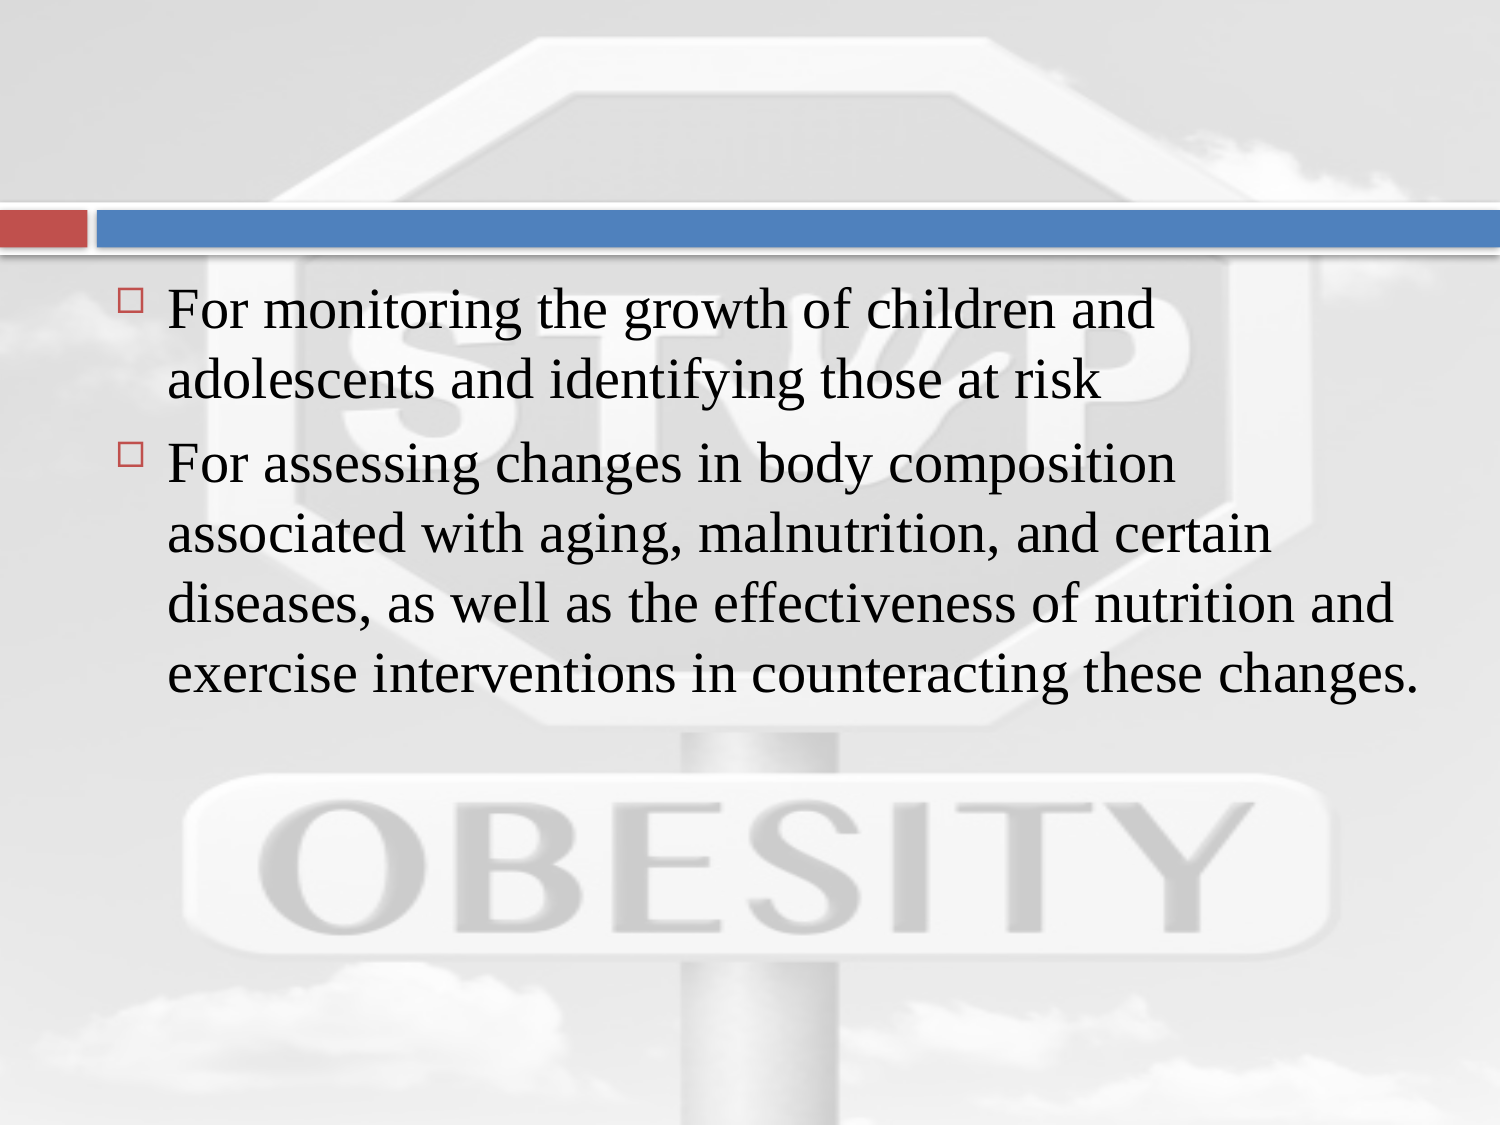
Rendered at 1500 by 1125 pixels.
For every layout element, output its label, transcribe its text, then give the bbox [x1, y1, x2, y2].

list For monitoring the growth of children and adolescents and identifying those at risk For assessing changes in body composition associated with aging, malnutrition, and certain diseases, as well as the effectiveness of nutrition and exercise interventions in counteracting these changes. [100, 262, 1438, 1000]
